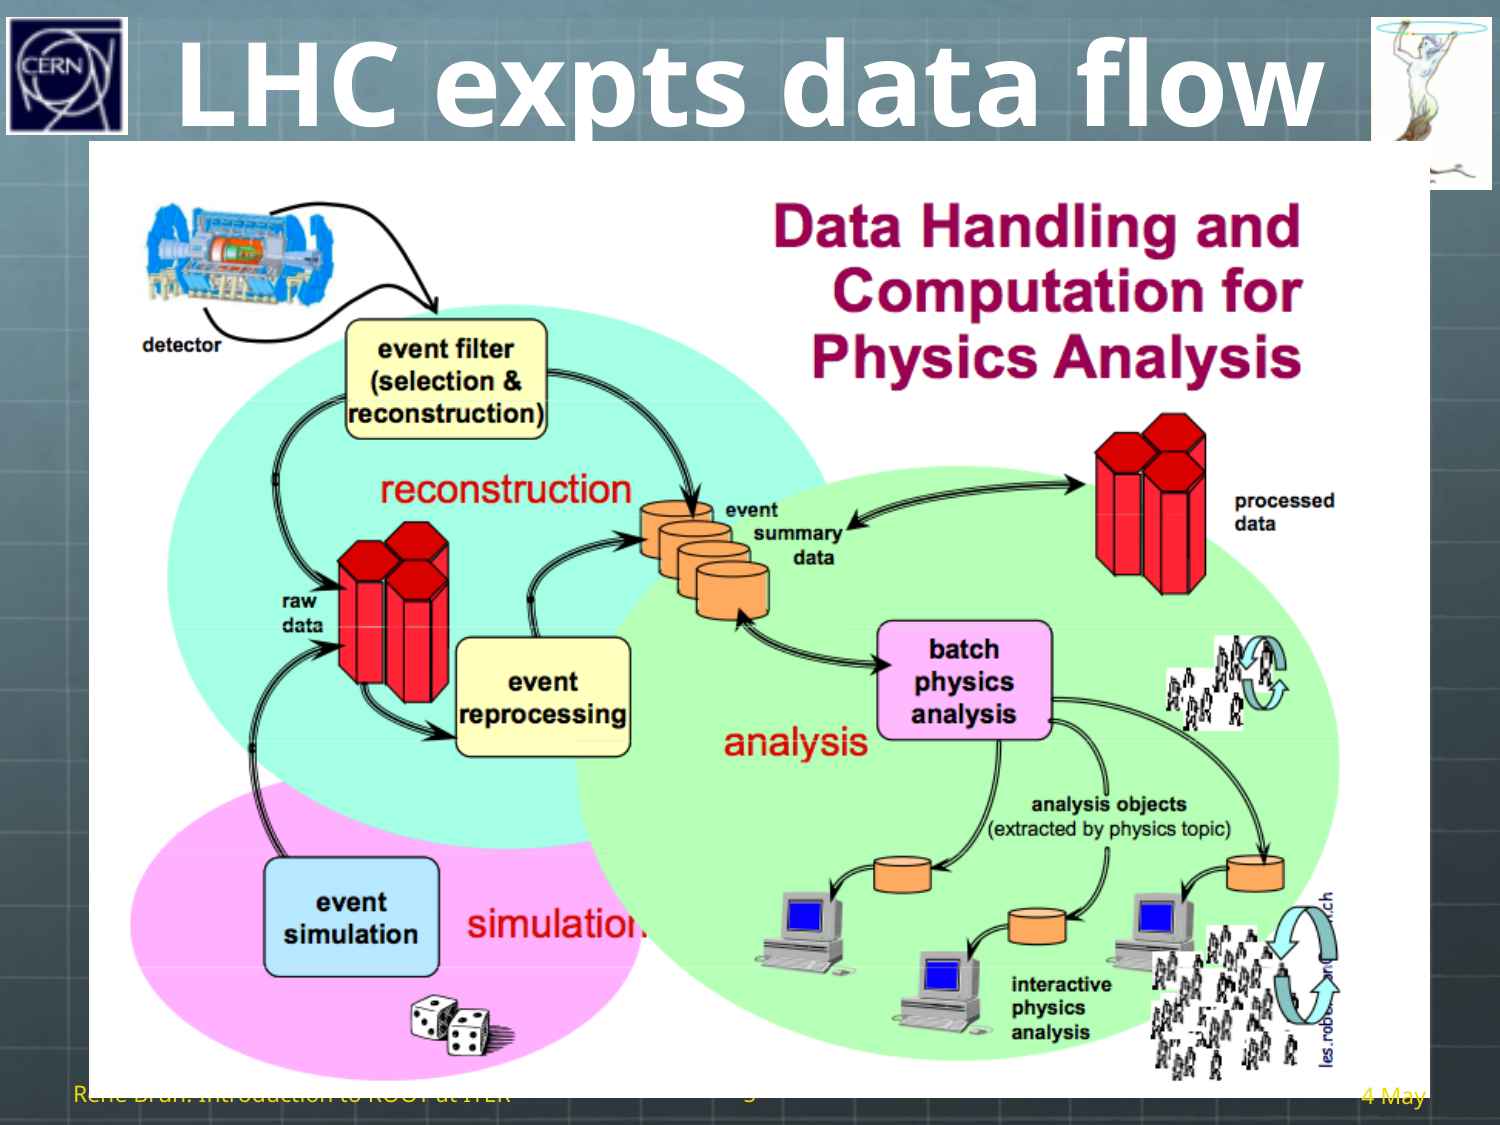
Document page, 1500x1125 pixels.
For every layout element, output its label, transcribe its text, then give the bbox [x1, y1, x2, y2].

picture [0, 17, 1500, 1125]
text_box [127, 123, 1372, 128]
title LHC expts data flow [127, 17, 1372, 117]
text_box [65, 1065, 72, 1125]
